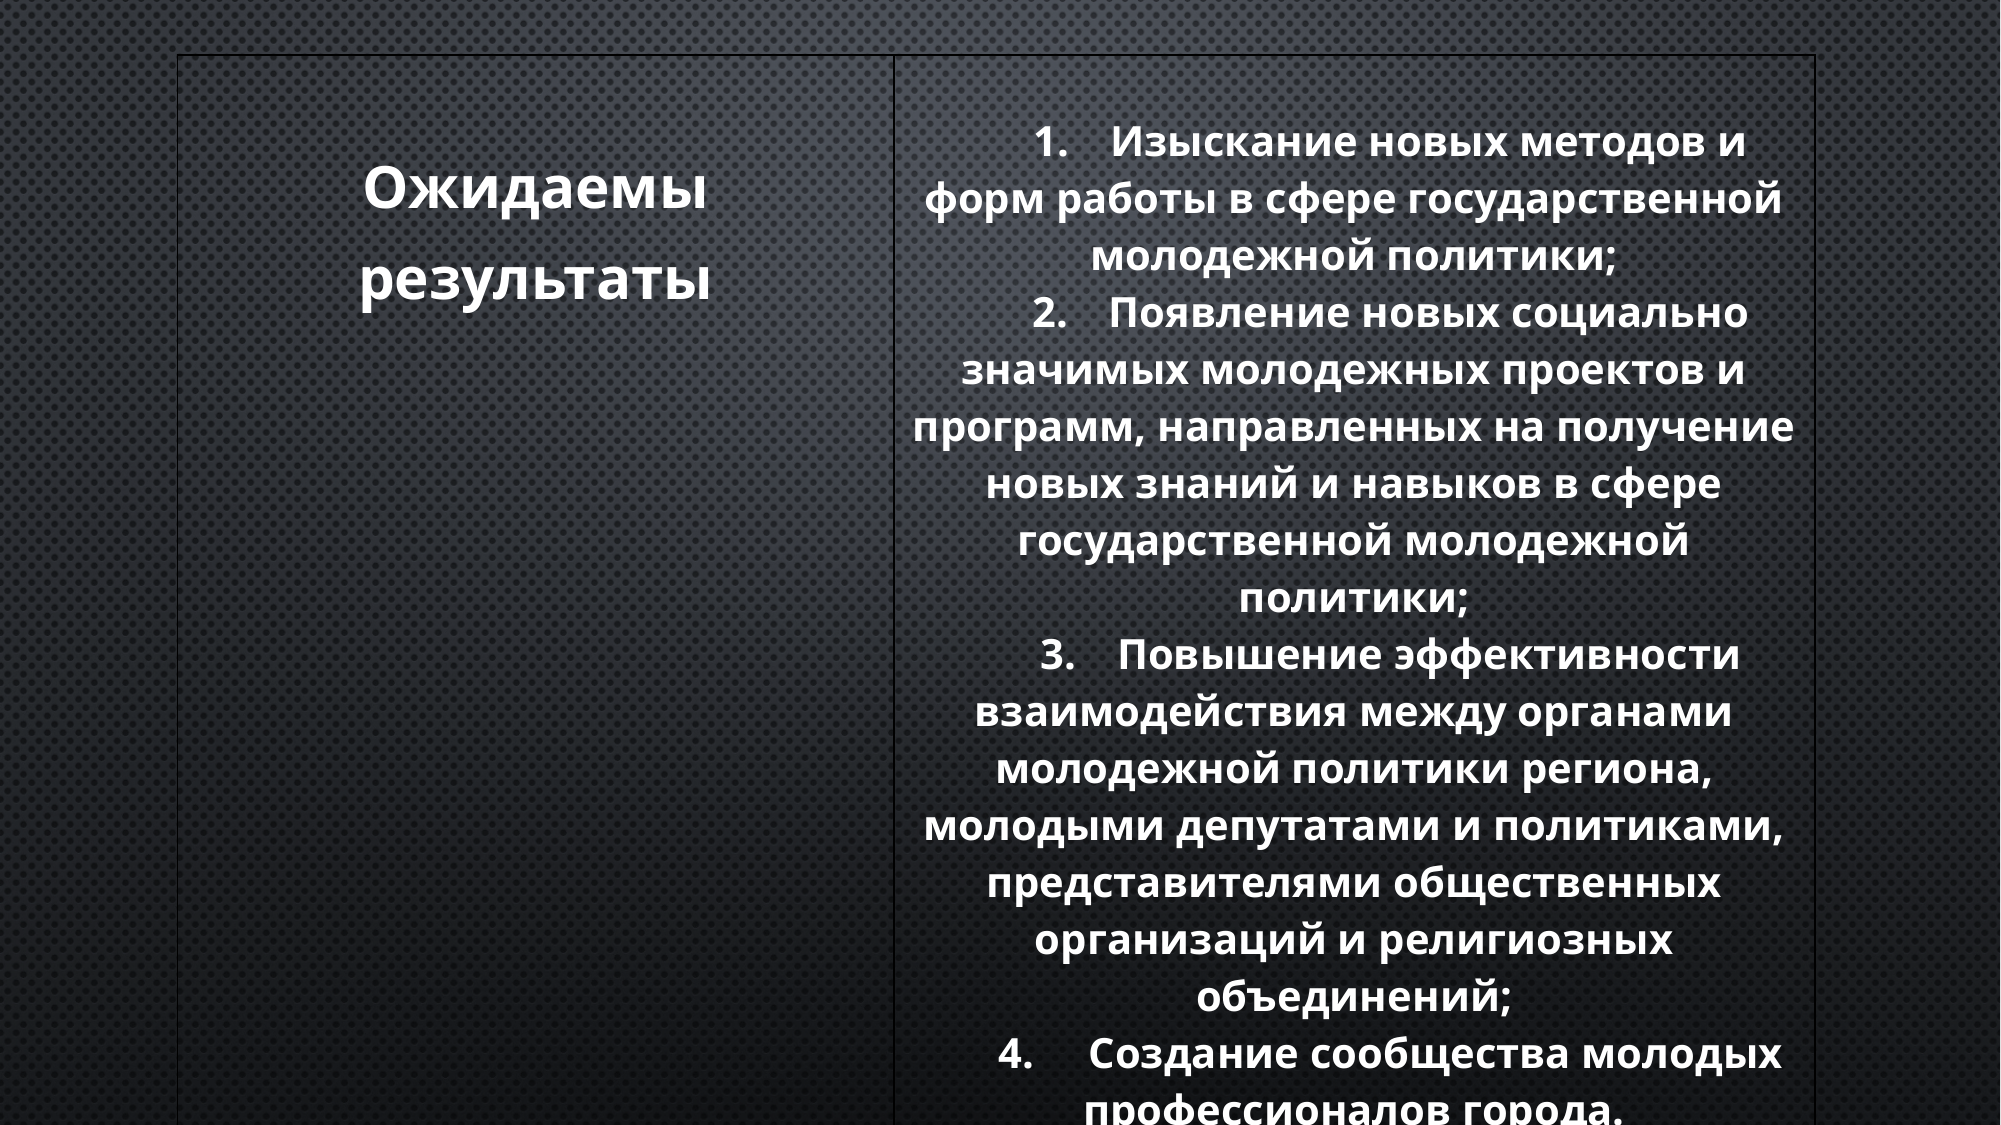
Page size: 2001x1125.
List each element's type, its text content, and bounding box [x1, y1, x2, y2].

table_header 1. Изыскание новых методов и форм работы в сфере государственной молодежной политики; 2. Появление новых социально значимых молодежных проектов и программ, направленных на получение новых знаний и навыков в сфере государственной молодежной политики; 3. Повышение эффективности взаимодействия между органами молодежной политики региона, молодыми депутатами и политиками, представителями общественных организаций и религиозных объединений; 4. Создание сообщества молодых профессионалов города. [895, 56, 1814, 1125]
table_header Ожидаемы результаты [178, 56, 893, 1125]
